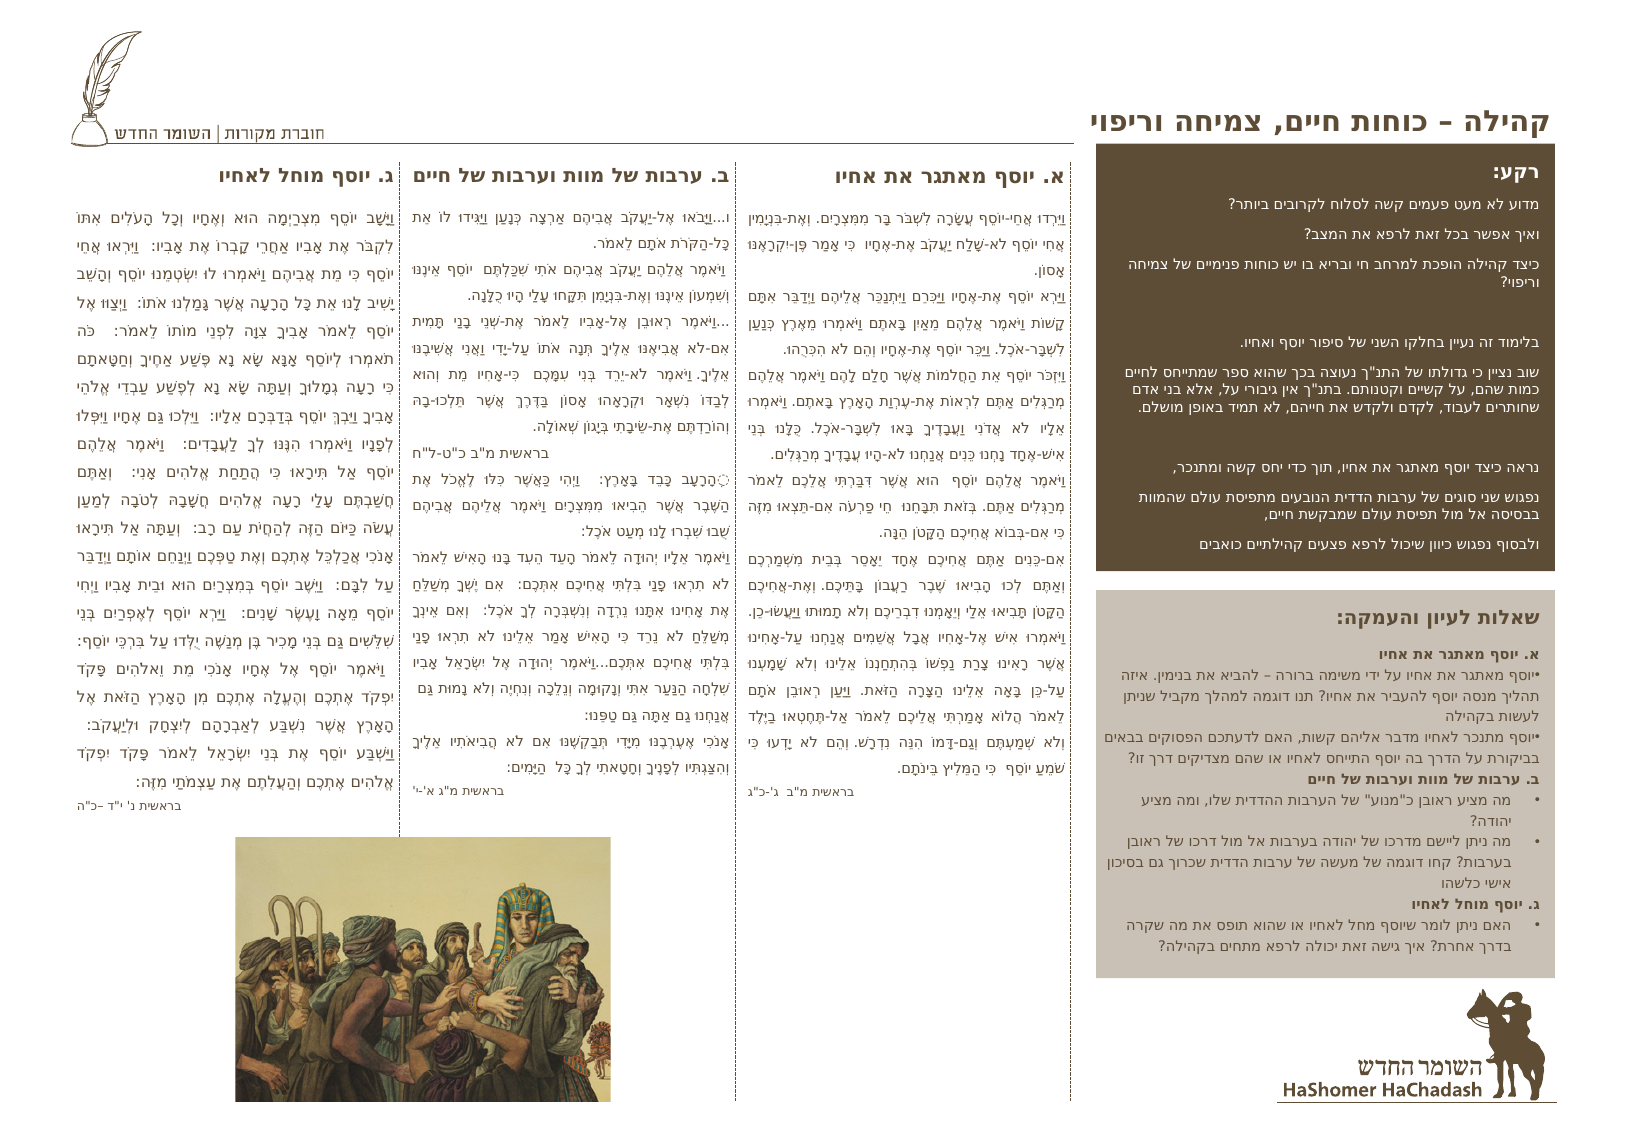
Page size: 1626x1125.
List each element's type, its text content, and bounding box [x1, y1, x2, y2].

text_box ג. יוסף מוחל לאחיו וַיָּשָׁב יוֹסֵף מִצְרַיְמָה הוּא וְאֶחָיו וְכָל הָעֹלִים אִתּוֹ לִקְבֹּר אֶת אָבִיו אַחֲרֵי קָבְרוֹ אֶת אָבִיו: וַיִּרְאוּ אֲחֵי יוֹסֵף כִּי מֵת אֲבִיהֶם וַיֹּאמְרוּ לוּ יִשְׂטְמֵנוּ יוֹסֵף וְהָשֵׁב יָשִׁיב לָנוּ אֵת כָּל הָרָעָה אֲשֶׁר גָּמַלְנוּ אֹתוֹ: וַיְצַוּוּ אֶל יוֹסֵף לֵאמֹר אָבִיךָ צִוָּה לִפְנֵי מוֹתוֹ לֵאמֹר: כֹּה תֹאמְרוּ לְיוֹסֵף אָנָּא שָׂא נָא פֶּשַׁע אַחֶיךָ וְחַטָּאתָם כִּי רָעָה גְמָלוּךָ וְעַתָּה שָׂא נָא לְפֶשַׁע עַבְדֵי אֱלֹהֵי אָבִיךָ וַיֵּבְךְּ יוֹסֵף בְּדַבְּרָם אֵלָיו: וַיֵּלְכוּ גַּם אֶחָיו וַיִּפְּלוּ לְפָנָיו וַיֹּאמְרוּ הִנֶּנּוּ לְךָ לַעֲבָדִים: וַיֹּאמֶר אֲלֵהֶם יוֹסֵף אַל תִּירָאוּ כִּי הֲתַחַת אֱלֹהִים אָנִי: וְאַתֶּם חֲשַׁבְתֶּם עָלַי רָעָה אֱלֹהִים חֲשָׁבָהּ לְטֹבָה לְמַעַן עֲשֹׂה כַּיּוֹם הַזֶּה לְהַחֲיֹת עַם רָב: וְעַתָּה אַל תִּירָאוּ אָנֹכִי אֲכַלְכֵּל אֶתְכֶם וְאֶת טַפְּכֶם וַיְנַחֵם אוֹתָם וַיְדַבֵּר עַל לִבָּם: וַיֵּשֶׁב יוֹסֵף בְּמִצְרַיִם הוּא וּבֵית אָבִיו וַיְחִי יוֹסֵף מֵאָה וָעֶשֶׂר שָׁנִים: וַיַּרְא יוֹסֵף לְאֶפְרַיִם בְּנֵי שִׁלֵּשִׁים גַּם בְּנֵי מָכִיר בֶּן מְנַשֶּׁה יֻלְּדוּ עַל בִּרְכֵּי יוֹסֵף: וַיֹּאמֶר יוֹסֵף אֶל אֶחָיו אָנֹכִי מֵת וֵאלֹהִים פָּקֹד יִפְקֹד אֶתְכֶם וְהֶעֱלָה אֶתְכֶם מִן הָאָרֶץ הַזֹּאת אֶל הָאָרֶץ אֲשֶׁר נִשְׁבַּע לְאַבְרָהָם לְיִצְחָק וּלְיַעֲקֹב: וַיַּשְׁבַּע יוֹסֵף אֶת בְּנֵי יִשְׂרָאֵל לֵאמֹר פָּקֹד יִפְקֹד אֱלֹהִים אֶתְכֶם וְהַעֲלִתֶם אֶת עַצְמֹתַי מִזֶּה: בראשית נ' י"ד –כ"ה [68, 161, 403, 1103]
text_box א. יוסף מאתגר את אחיו וַיֵּרְדוּ אֲחֵי-יוֹסֵף עֲשָׂרָה לִשְׁבֹּר בָּר מִמִּצְרָיִם. וְאֶת-בִּנְיָמִין אֲחִי יוֹסֵף לֹא-שָׁלַח יַעֲקֹב אֶת-אֶחָיו כִּי אָמַר פֶּן-יִקְרָאֶנּוּ אָסוֹן. וַיַּרְא יוֹסֵף אֶת-אֶחָיו וַיַּכִּרֵם וַיִּתְנַכֵּר אֲלֵיהֶם וַיְדַבֵּר אִתָּם קָשׁוֹת וַיֹּאמֶר אֲלֵהֶם מֵאַיִן בָּאתֶם וַיֹּאמְרוּ מֵאֶרֶץ כְּנַעַן לִשְׁבָּר-אֹכֶל. וַיַּכֵּר יוֹסֵף אֶת-אֶחָיו וְהֵם לֹא הִכִּרֻהוּ. וַיִּזְכֹּר יוֹסֵף אֵת הַחֲלֹמוֹת אֲשֶׁר חָלַם לָהֶם וַיֹּאמֶר אֲלֵהֶם מְרַגְּלִים אַתֶּם לִרְאוֹת אֶת-עֶרְוַת הָאָרֶץ בָּאתֶם. וַיֹּאמְרוּ אֵלָיו לֹא אֲדֹנִי וַעֲבָדֶיךָ בָּאוּ לִשְׁבָּר-אֹכֶל. כֻּלָּנוּ בְּנֵי אִישׁ-אֶחָד נָחְנוּ כֵּנִים אֲנַחְנוּ לֹא-הָיוּ עֲבָדֶיךָ מְרַגְּלִים. וַיֹּאמֶר אֲלֵהֶם יוֹסֵף הוּא אֲשֶׁר דִּבַּרְתִּי אֲלֵכֶם לֵאמֹר מְרַגְּלִים אַתֶּם. בְּזֹאת תִּבָּחֵנוּ חֵי פַרְעֹה אִם-תֵּצְאוּ מִזֶּה כִּי אִם-בְּבוֹא אֲחִיכֶם הַקָּטֹן הֵנָּה. אִם-כֵּנִים אַתֶּם אֲחִיכֶם אֶחָד יֵאָסֵר בְּבֵית מִשְׁמַרְכֶם וְאַתֶּם לְכוּ הָבִיאוּ שֶׁבֶר רַעֲבוֹן בָּתֵּיכֶם. וְאֶת-אֲחִיכֶם הַקָּטֹן תָּבִיאוּ אֵלַי וְיֵאָמְנוּ דִבְרֵיכֶם וְלֹא תָמוּתוּ וַיַּעֲשׂוּ-כֵן. וַיֹּאמְרוּ אִישׁ אֶל-אָחִיו אֲבָל אֲשֵׁמִים אֲנַחְנוּ עַל-אָחִינוּ אֲשֶׁר רָאִינוּ צָרַת נַפְשׁוֹ בְּהִתְחַנְנוֹ אֵלֵינוּ וְלֹא שָׁמָעְנוּ עַל-כֵּן בָּאָה אֵלֵינוּ הַצָּרָה הַזֹּאת. וַיַּעַן רְאוּבֵן אֹתָם לֵאמֹר הֲלוֹא אָמַרְתִּי אֲלֵיכֶם לֵאמֹר אַל-תֶּחֶטְאוּ בַיֶּלֶד וְלֹא שְׁמַעְתֶּם וְגַם-דָּמוֹ הִנֵּה נִדְרָשׁ. וְהֵם לֹא יָדְעוּ כִּי שֹׁמֵעַ יוֹסֵף כִּי הַמֵּלִיץ בֵּינֹתָם. בראשית מ"ב ג'-כ"ג [739, 161, 1074, 1103]
text_box רקע: מדוע לא מעט פעמים קשה לסלוח לקרובים ביותר? ואיך אפשר בכל זאת לרפא את המצב? כיצד קהילה הופכת למרחב חי ובריא בו יש כוחות פנימיים של צמיחה וריפוי? בלימוד זה נעיין בחלקו השני של סיפור יוסף ואחיו. שוב נציין כי גדולתו של התנ"ך נעוצה בכך שהוא ספר שמתייחס לחיים כמות שהם, על קשיים וקטנותם. בתנ"ך אין גיבורי על, אלא בני אדם שחותרים לעבוד, לקדם ולקדש את חייהם, לא תמיד באופן מושלם. נראה כיצד יוסף מאתגר את אחיו, תוך כדי יחס קשה ומתנכר, נפגוש שני סוגים של ערבות הדדית הנובעים מתפיסת עולם שהמוות בבסיסה אל מול תפיסת עולם שמבקשת חיים, ולבסוף נפגוש כיוון שיכול לרפא פצעים קהילתיים כואבים [1095, 143, 1556, 572]
picture [235, 837, 611, 1102]
text_box שאלות לעיון והעמקה: א. יוסף מאתגר את אחיו יוסף מאתגר את אחיו על ידי משימה ברורה – להביא את בנימין. איזה תהליך מנסה יוסף להעביר את אחיו? תנו דוגמה למהלך מקביל שניתן לעשות בקהילה יוסף מתנכר לאחיו מדבר אליהם קשות, האם לדעתכם הפסוקים בבאים בביקורת על הדרך בה יוסף התייחס לאחיו או שהם מצדיקים דרך זו? ב. ערבות של מוות וערבות של חיים מה מציע ראובן כ"מנוע" של הערבות ההדדית שלו, ומה מציע יהודה? מה ניתן ליישם מדרכו של יהודה בערבות אל מול דרכו של ראובן בערבות? קחו דוגמה של מעשה של ערבות הדדית שכרוך גם בסיכון אישי כלשהו ג. יוסף מוחל לאחיו האם ניתן לומר שיוסף מחל לאחיו או שהוא תופס את מה שקרה בדרך אחרת? איך גישה זאת יכולה לרפא מתחים בקהילה? [1095, 589, 1556, 979]
title קהילה – כוחות חיים, צמיחה וריפוי [334, 99, 1566, 142]
text_box ב. ערבות של מוות וערבות של חיים ו...וַיָּבֹאוּ אֶל-יַעֲקֹב אֲבִיהֶם אַרְצָה כְּנָעַן וַיַּגִּידוּ לוֹ אֵת כָּל-הַקֹּרֹת אֹתָם לֵאמֹר. וַיֹּאמֶר אֲלֵהֶם יַעֲקֹב אֲבִיהֶם אֹתִי שִׁכַּלְתֶּם יוֹסֵף אֵינֶנּוּ וְשִׁמְעוֹן אֵינֶנּוּ וְאֶת-בִּנְיָמִן תִּקָּחוּ עָלַי הָיוּ כֻלָּנָה. ...וַיֹּאמֶר רְאוּבֵן אֶל-אָבִיו לֵאמֹר אֶת-שְׁנֵי בָנַי תָּמִית אִם-לֹא אֲבִיאֶנּוּ אֵלֶיךָ תְּנָה אֹתוֹ עַל-יָדִי וַאֲנִי אֲשִׁיבֶנּוּ אֵלֶיךָ. וַיֹּאמֶר לֹא-יֵרֵד בְּנִי עִמָּכֶם כִּי-אָחִיו מֵת וְהוּא לְבַדּוֹ נִשְׁאָר וּקְרָאָהוּ אָסוֹן בַּדֶּרֶךְ אֲשֶׁר תֵּלְכוּ-בָהּ וְהוֹרַדְתֶּם אֶת-שֵׂיבָתִי בְּיָגוֹן שְׁאוֹלָה. בראשית מ"ב כ"ט-ל"ח ְהָרָעָב כָּבֵד בָּאָרֶץ: וַיְהִי כַּאֲשֶׁר כִּלּוּ לֶאֱכֹל אֶת הַשֶּׁבֶר אֲשֶׁר הֵבִיאוּ מִמִּצְרָיִם וַיֹּאמֶר אֲלֵיהֶם אֲבִיהֶם שֻׁבוּ שִׁבְרוּ לָנוּ מְעַט אֹכֶל: וַיֹּאמֶר אֵלָיו יְהוּדָה לֵאמֹר הָעֵד הֵעִד בָּנוּ הָאִישׁ לֵאמֹר לֹא תִרְאוּ פָנַי בִּלְתִּי אֲחִיכֶם אִתְּכֶם: אִם יֶשְׁךָ מְשַׁלֵּחַ אֶת אָחִינוּ אִתָּנוּ נֵרְדָה וְנִשְׁבְּרָה לְךָ אֹכֶל: וְאִם אֵינְךָ מְשַׁלֵּחַ לֹא נֵרֵד כִּי הָאִישׁ אָמַר אֵלֵינוּ לֹא תִרְאוּ פָנַי בִּלְתִּי אֲחִיכֶם אִתְּכֶם...וַיֹּאמֶר יְהוּדָה אֶל יִשְׂרָאֵל אָבִיו שִׁלְחָה הַנַּעַר אִתִּי וְנָקוּמָה וְנֵלֵכָה וְנִחְיֶה וְלֹא נָמוּת גַּם אֲנַחְנוּ גַם אַתָּה גַּם טַפֵּנוּ: אָנֹכִי אֶעֶרְבֶנּוּ מִיָּדִי תְּבַקְשֶׁנּוּ אִם לֹא הֲבִיאֹתִיו אֵלֶיךָ וְהִצַּגְתִּיו לְפָנֶיךָ וְחָטָאתִי לְךָ כָּל הַיָּמִים: בראשית מ"ג א'-י' [404, 161, 738, 1103]
